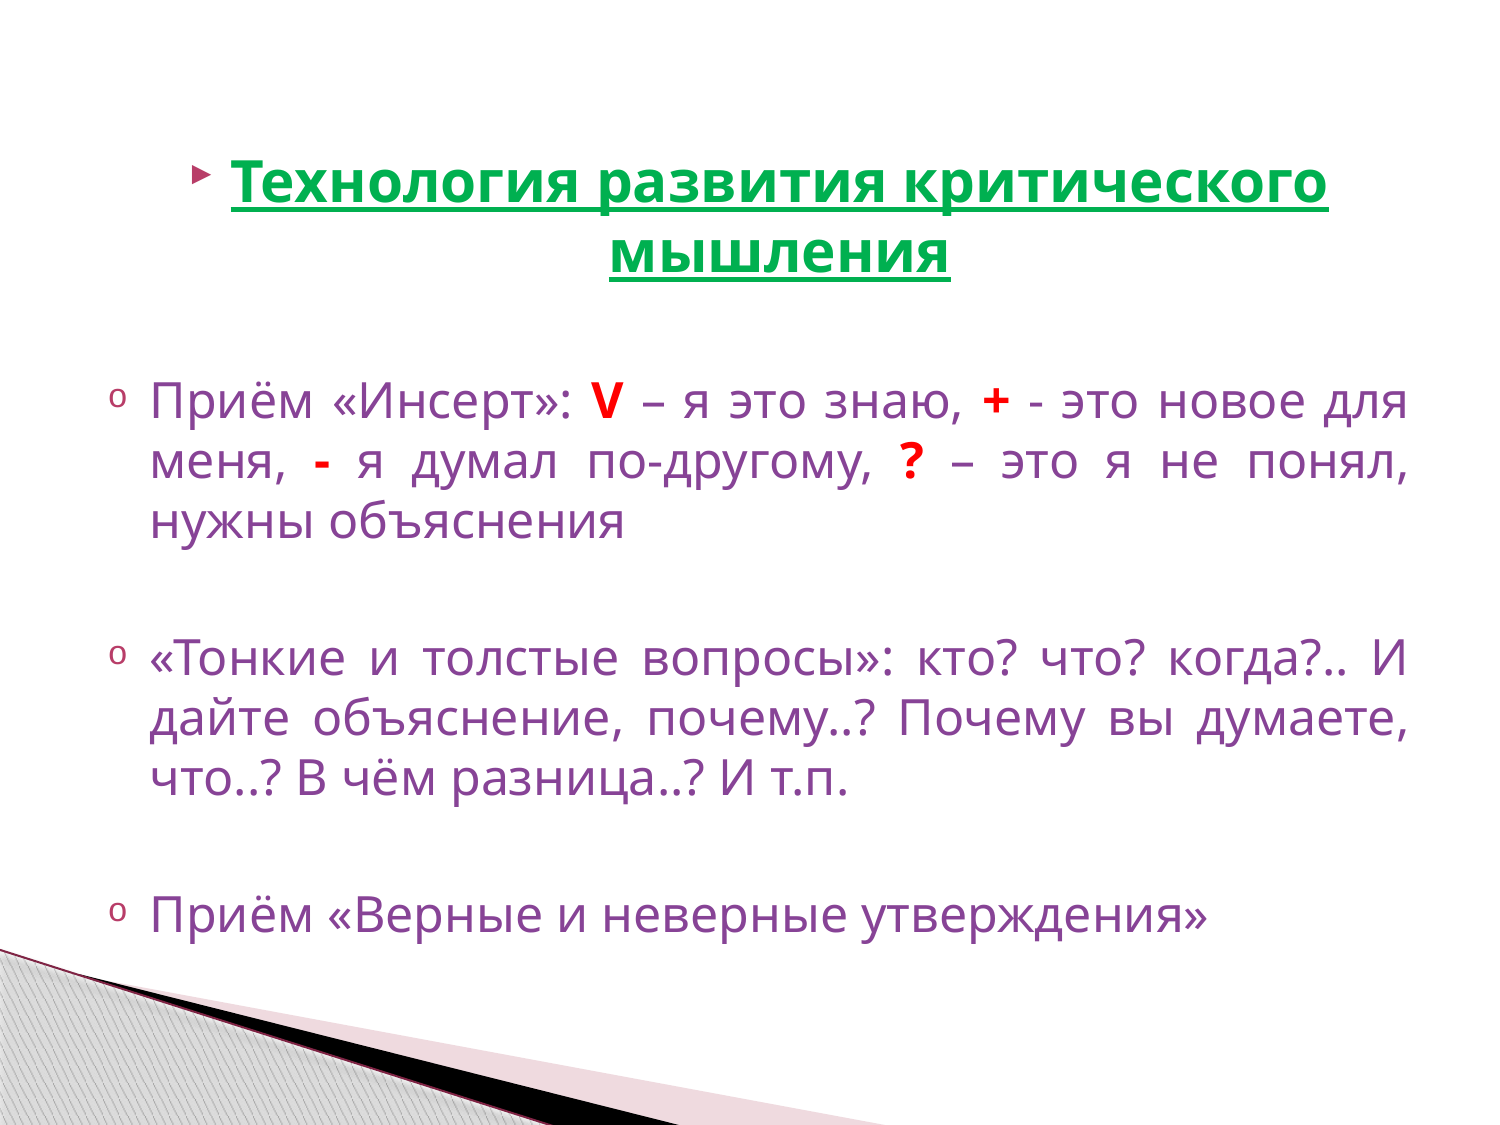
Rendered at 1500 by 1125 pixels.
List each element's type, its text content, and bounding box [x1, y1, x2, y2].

list Технология развития критического мышления Приём «Инсерт»: V – я это знаю, + - это новое для меня, - я думал по-другому, ? – это я не понял, нужны объяснения «Тонкие и толстые вопросы»: кто? что? когда?.. И дайте объяснение, почему..? Почему вы думаете, что..? В чём разница..? И т.п. Приём «Верные и неверные утверждения» [75, 137, 1425, 986]
